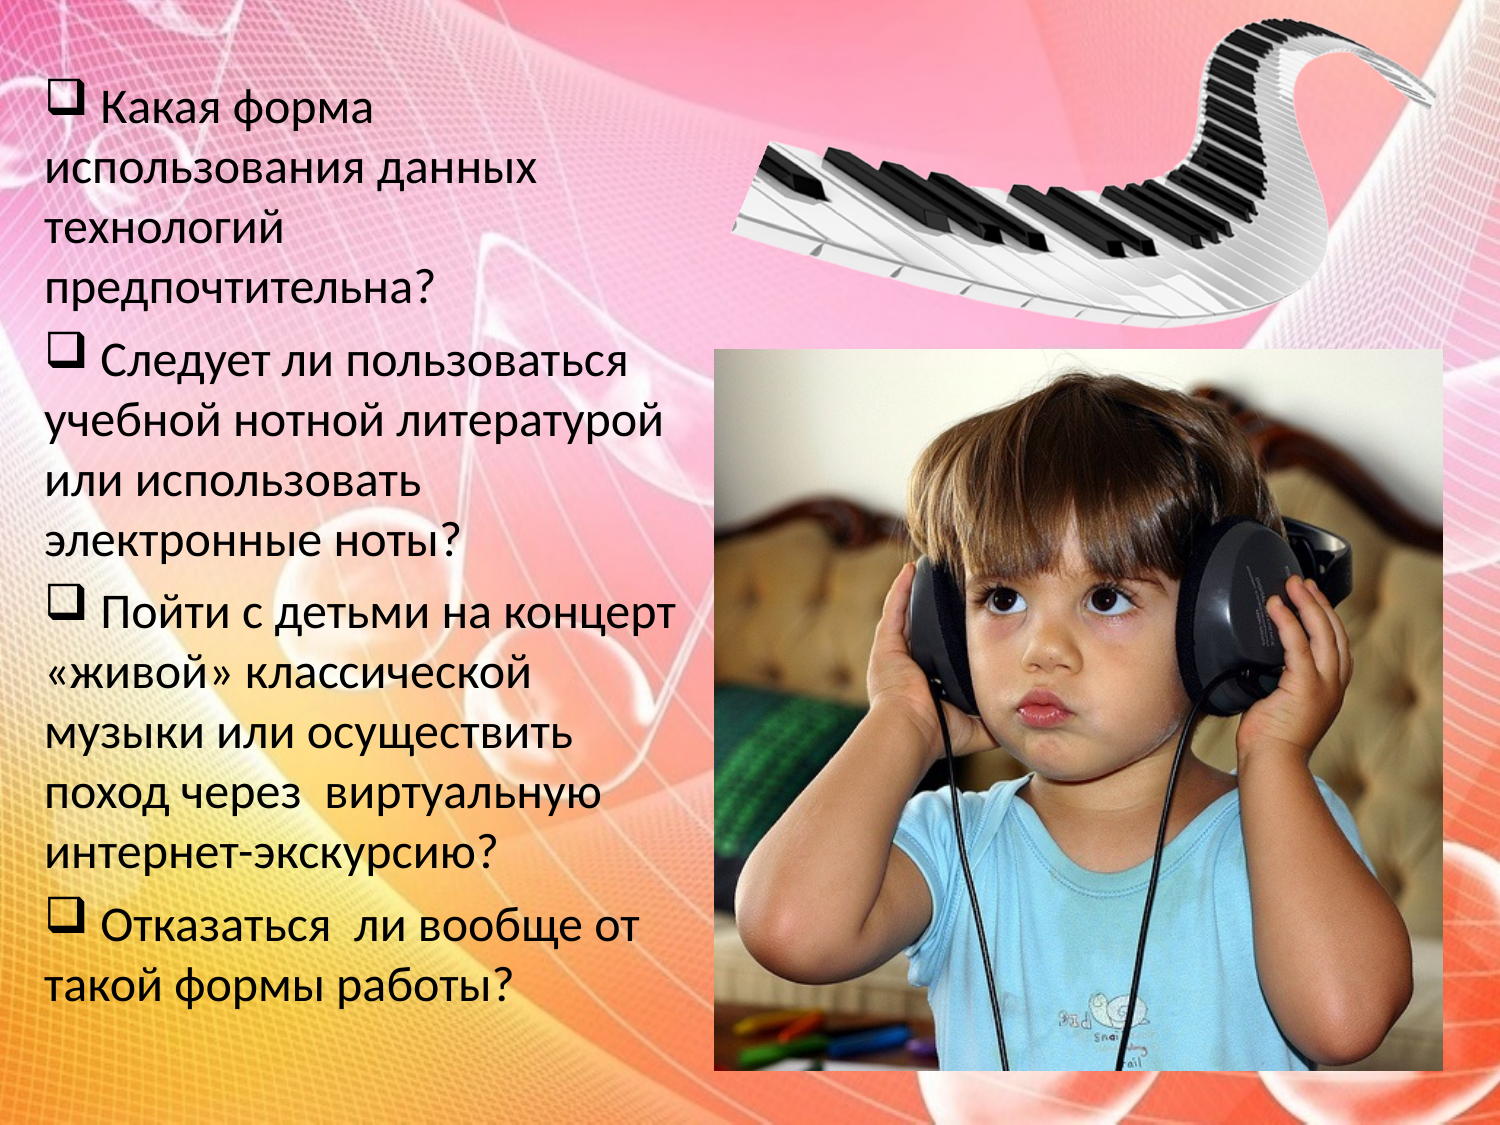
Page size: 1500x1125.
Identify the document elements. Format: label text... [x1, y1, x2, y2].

text_box Какая форма использования данных технологий предпочтительна? Следует ли пользоваться учебной нотной литературой или использовать электронные ноты? Пойти с детьми на концерт «живой» классической музыки или осуществить поход через виртуальную интернет-экскурсию? Отказаться ли вообще от такой формы работы? [29, 66, 703, 1019]
picture [0, 0, 1500, 1125]
